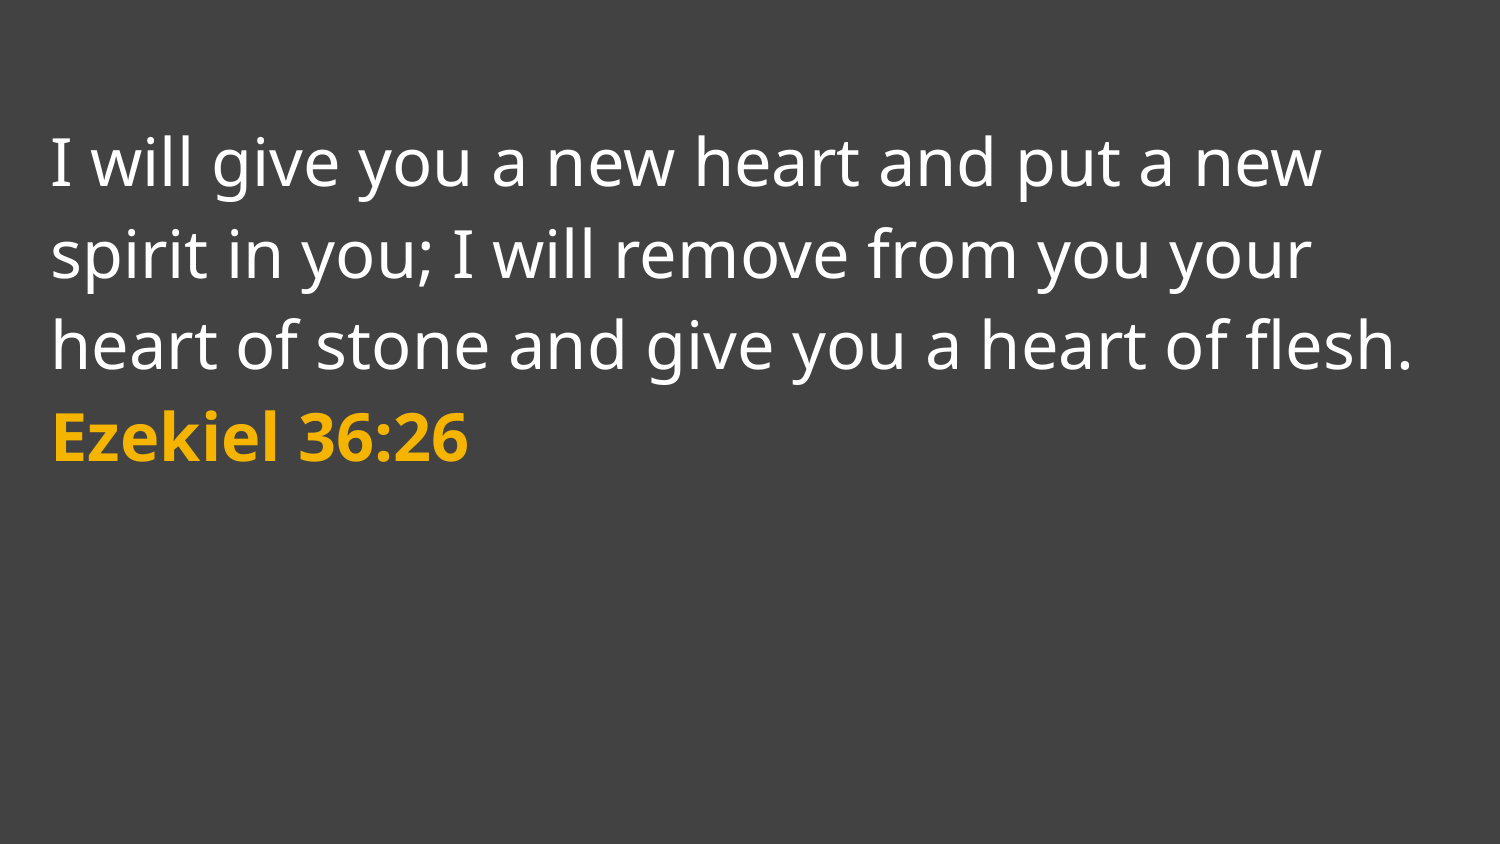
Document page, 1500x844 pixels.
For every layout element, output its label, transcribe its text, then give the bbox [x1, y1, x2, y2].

title I will give you a new heart and put a new spirit in you; I will remove from you your heart of stone and give you a heart of flesh. Ezekiel 36:26 [35, 92, 1443, 832]
